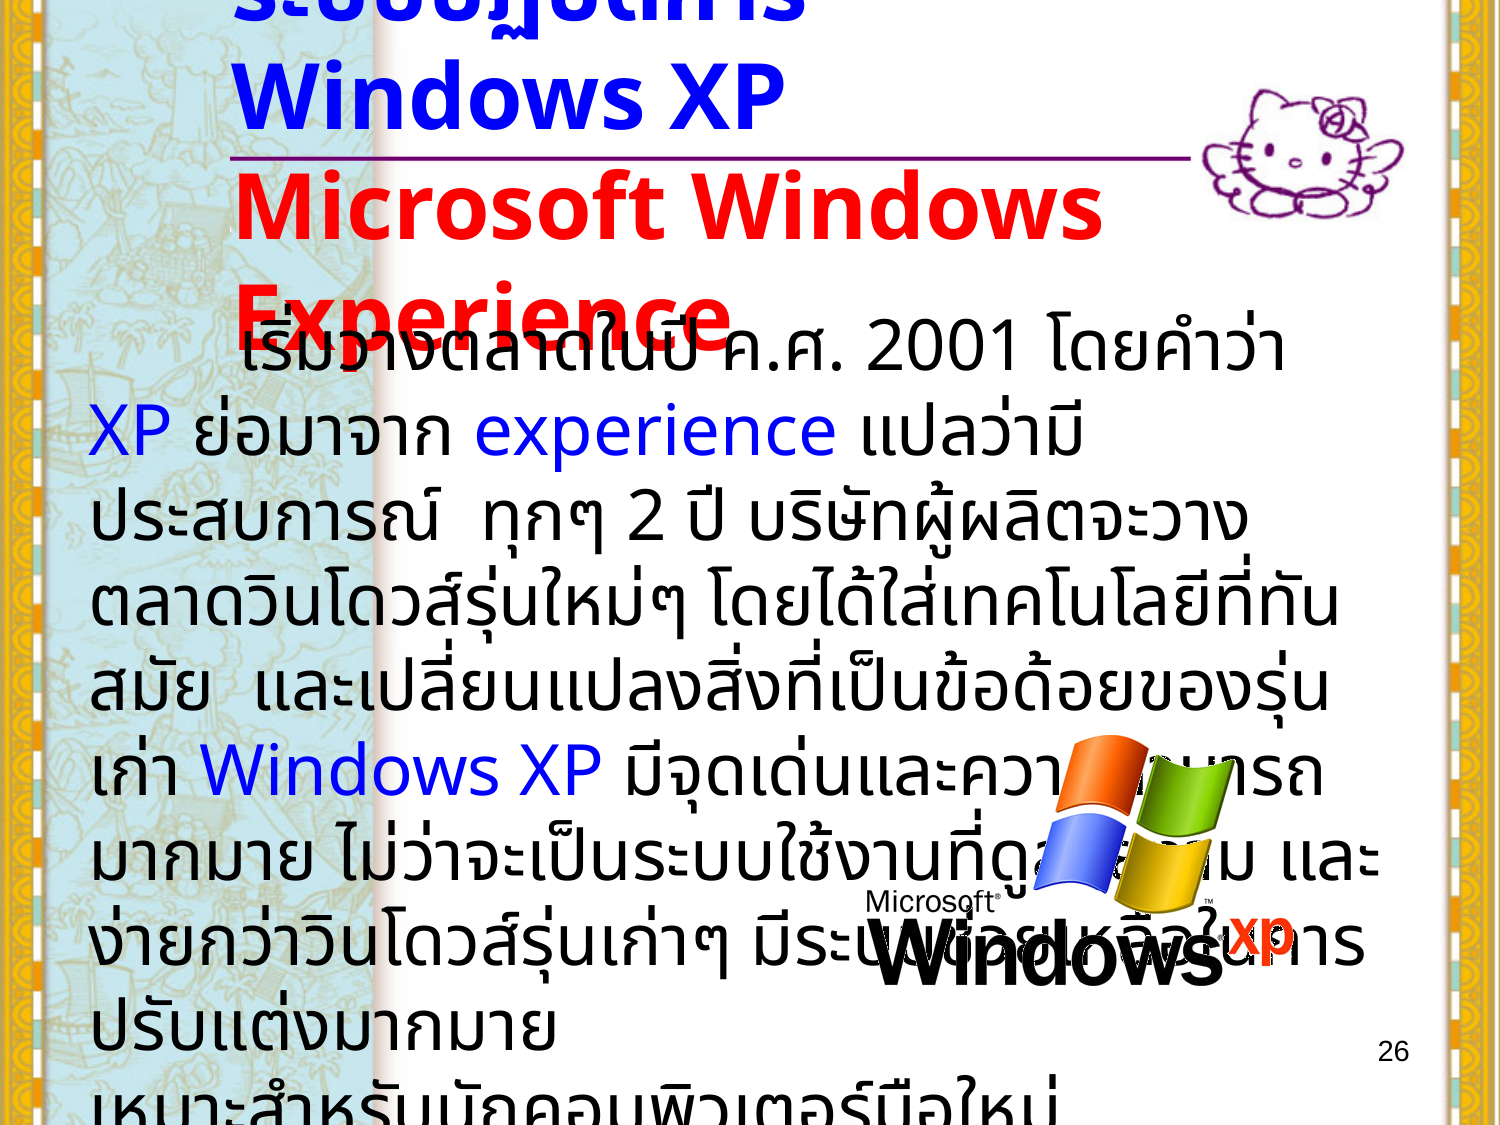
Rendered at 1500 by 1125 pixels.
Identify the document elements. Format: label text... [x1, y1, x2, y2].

list เริ่มวางตลาดในปี ค.ศ. 2001 โดยคำว่า XP ย่อมาจาก experience แปลว่ามีประสบการณ์ ทุกๆ 2 ปี บริษัทผู้ผลิตจะวางตลาดวินโดวส์รุ่นใหม่ๆ โดยได้ใส่เทคโนโลยีที่ทันสมัย และเปลี่ยนแปลงสิ่งที่เป็นข้อด้อยของรุ่นเก่า Windows XP มีจุดเด่นและความสามารถมากมาย ไม่ว่าจะเป็นระบบใช้งานที่ดูสวยงาม และง่ายกว่าวินโดวส์รุ่นเก่าๆ มีระบบช่วยเหลือในการปรับแต่งมากมาย เหมาะสำหรับนักคอมพิวเตอร์มือใหม่ และผู้ใช้งานทั่วไปอย่างยิ่ง [17, 292, 1400, 1000]
slide_number 26 [1074, 1024, 1426, 1103]
picture [0, 0, 1500, 1125]
title ระบบปฏิบัติการ Windows XP Microsoft Windows Experience [216, 54, 1164, 243]
